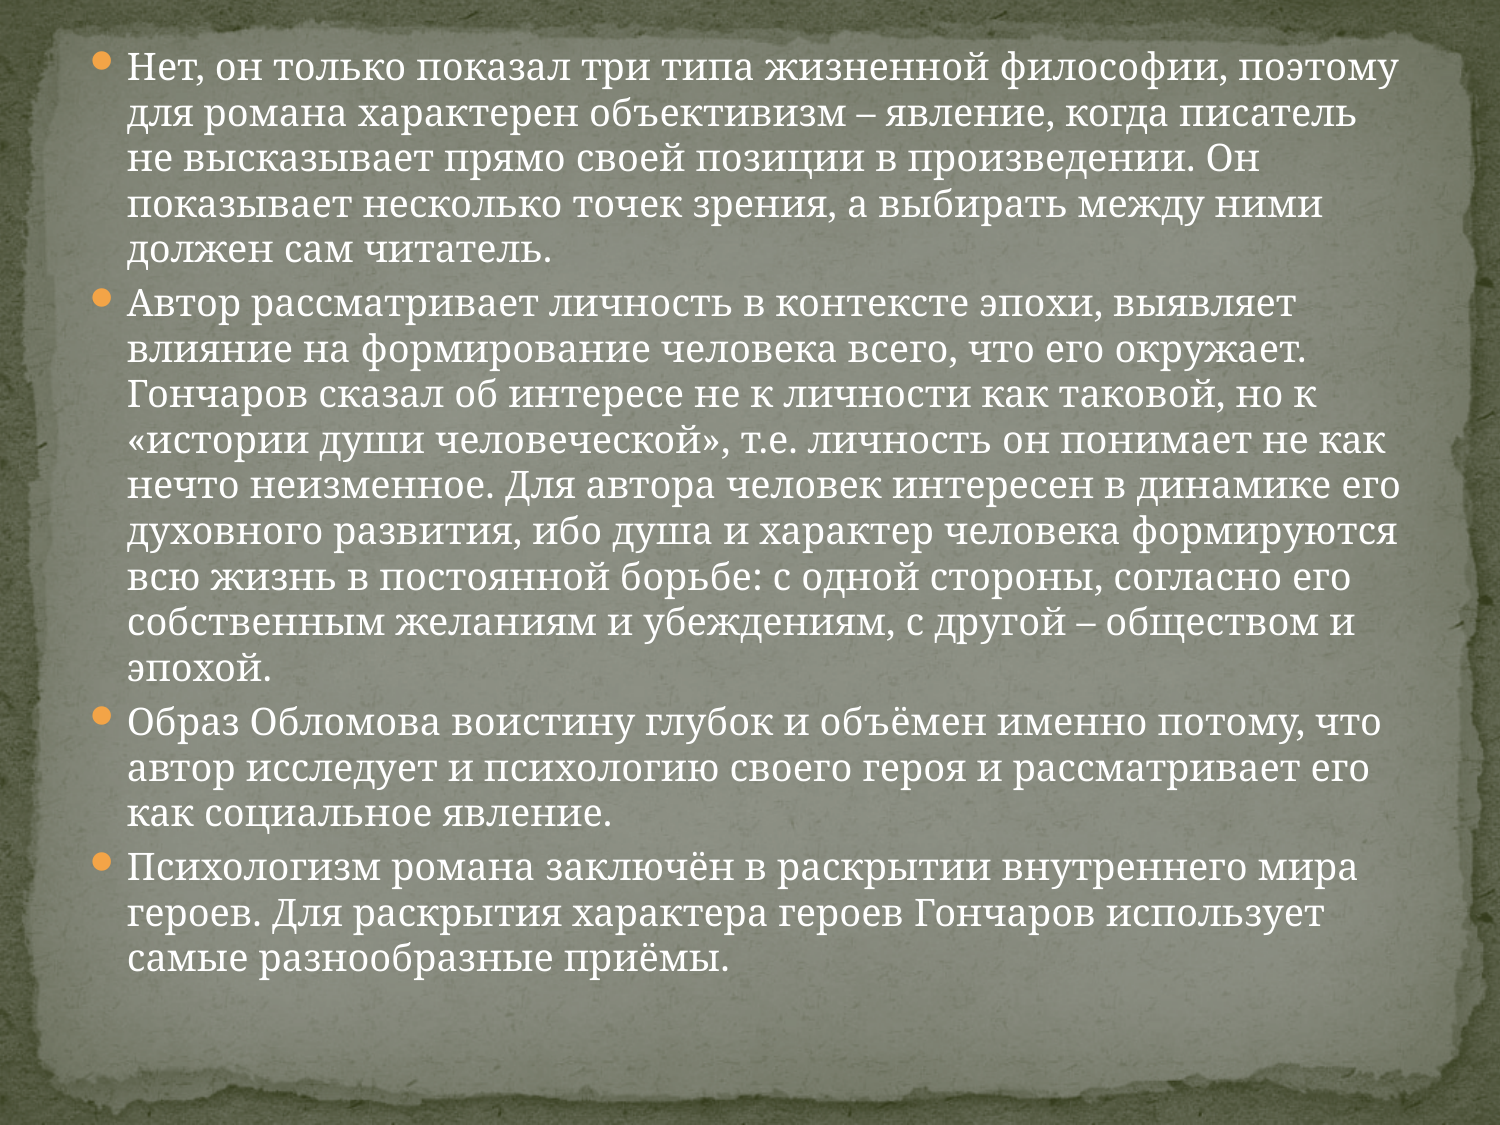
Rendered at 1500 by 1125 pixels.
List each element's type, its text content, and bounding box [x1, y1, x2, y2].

list Нет, он только показал три типа жизненной философии, поэтому для романа характерен объективизм – явление, когда писатель не высказывает прямо своей позиции в произведении. Он показывает несколько точек зрения, а выбирать между ними должен сам читатель. Автор рассматривает личность в контексте эпохи, выявляет влияние на формирование человека всего, что его окружает. Гончаров сказал об интересе не к личности как таковой, но к «истории души человеческой», т.е. личность он понимает не как нечто неизменное. Для автора человек интересен в динамике его духовного развития, ибо душа и характер человека формируются всю жизнь в постоянной борьбе: с одной стороны, согласно его собственным желаниям и убеждениям, с другой – обществом и эпохой. Образ Обломова воистину глубок и объёмен именно потому, что автор исследует и психологию своего героя и рассматривает его как социальное явление. Психологизм романа заключён в раскрытии внутреннего мира героев. Для раскрытия характера героев Гончаров использует самые разнообразные приёмы. [75, 35, 1425, 1000]
